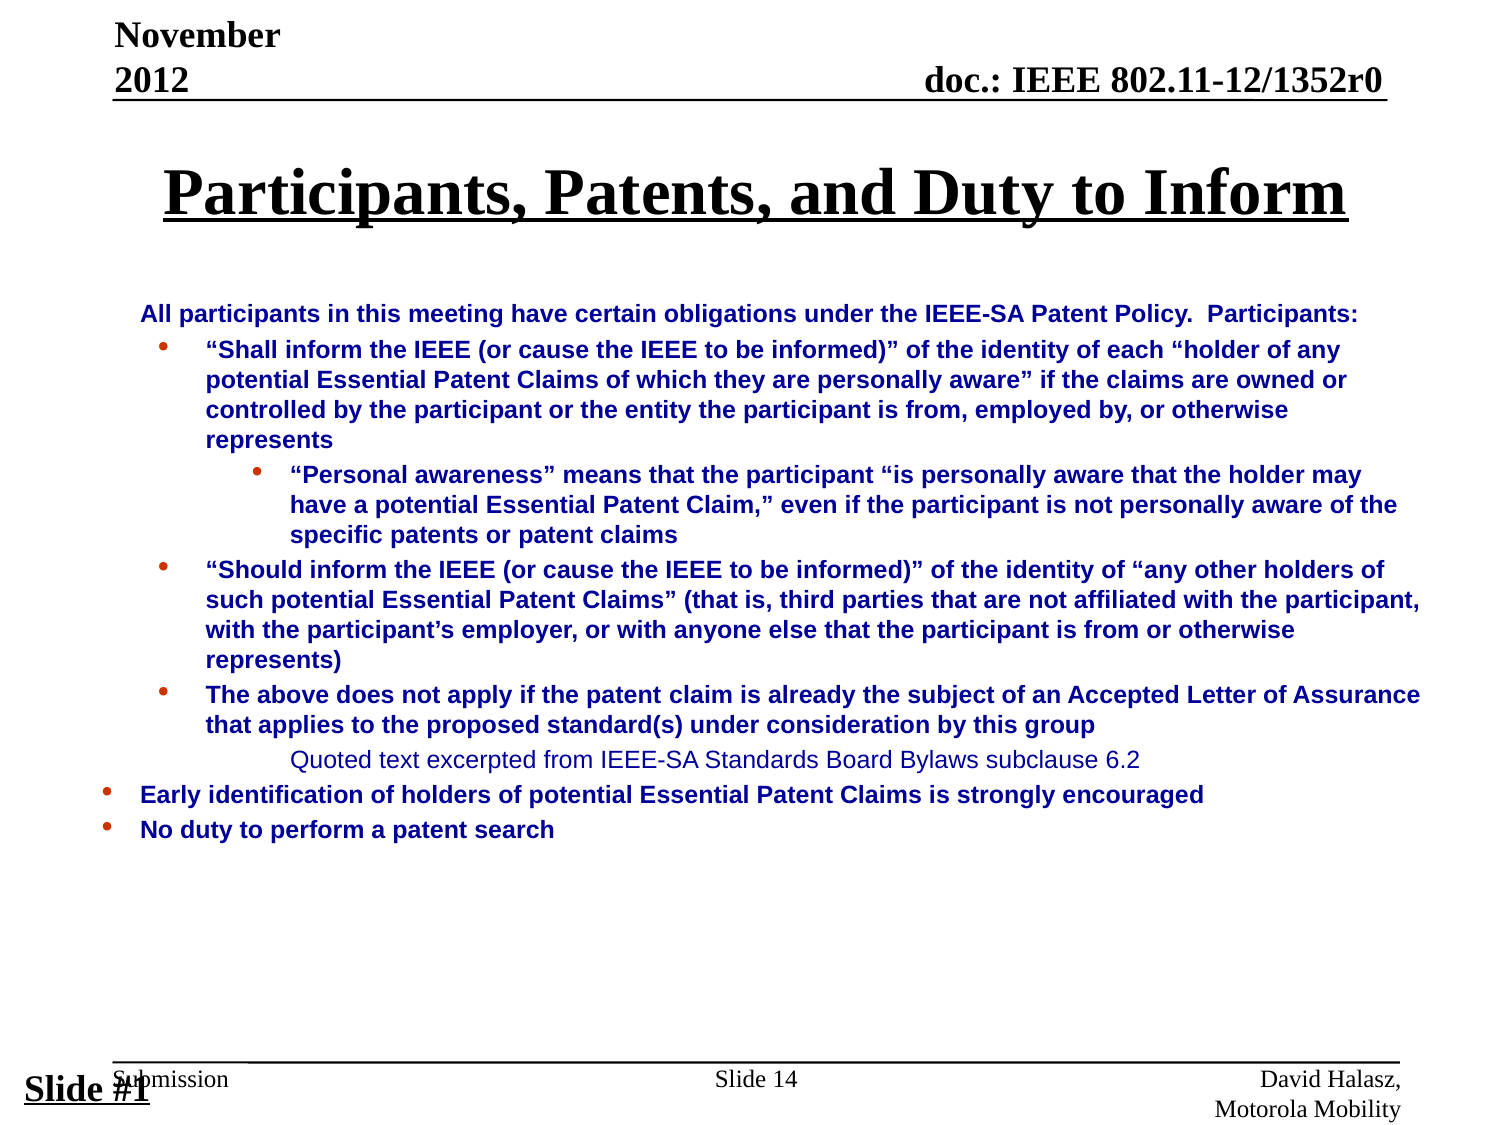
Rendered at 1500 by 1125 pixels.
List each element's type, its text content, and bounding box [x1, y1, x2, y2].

text_box Slide #1 [9, 1056, 166, 1116]
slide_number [114, 54, 333, 101]
footer David Halasz, Motorola Mobility [1185, 1061, 1402, 1093]
slide_number Slide 14 [712, 1061, 800, 1093]
text_box All participants in this meeting have certain obligations under the IEEE-SA Patent Policy. Participants: “Shall inform the IEEE (or cause the IEEE to be informed)” of the identity of each “holder of any potential Essential Patent Claims of which they are personally aware” if the claims are owned or controlled by the participant or the entity the participant is from, employed by, or otherwise represents “Personal awareness” means that the participant “is personally aware that the holder may have a potential Essential Patent Claim,” even if the participant is not personally aware of the specific patents or patent claims “Should inform the IEEE (or cause the IEEE to be informed)” of the identity of “any other holders of such potential Essential Patent Claims” (that is, third parties that are not affiliated with the participant, with the participant’s employer, or with anyone else that the participant is from or otherwise represents) The above does not apply if the patent claim is already the subject of an Accepted Letter of Assurance that applies to the proposed standard(s) under consideration by this group Quoted text excerpted from IEEE-SA Standards Board Bylaws subclause 6.2 Early identification of holders of potential Essential Patent Claims is strongly encouraged No duty to perform a patent search [87, 262, 1438, 913]
title Participants, Patents, and Duty to Inform [62, 137, 1451, 238]
text_box [87, 37, 1438, 163]
